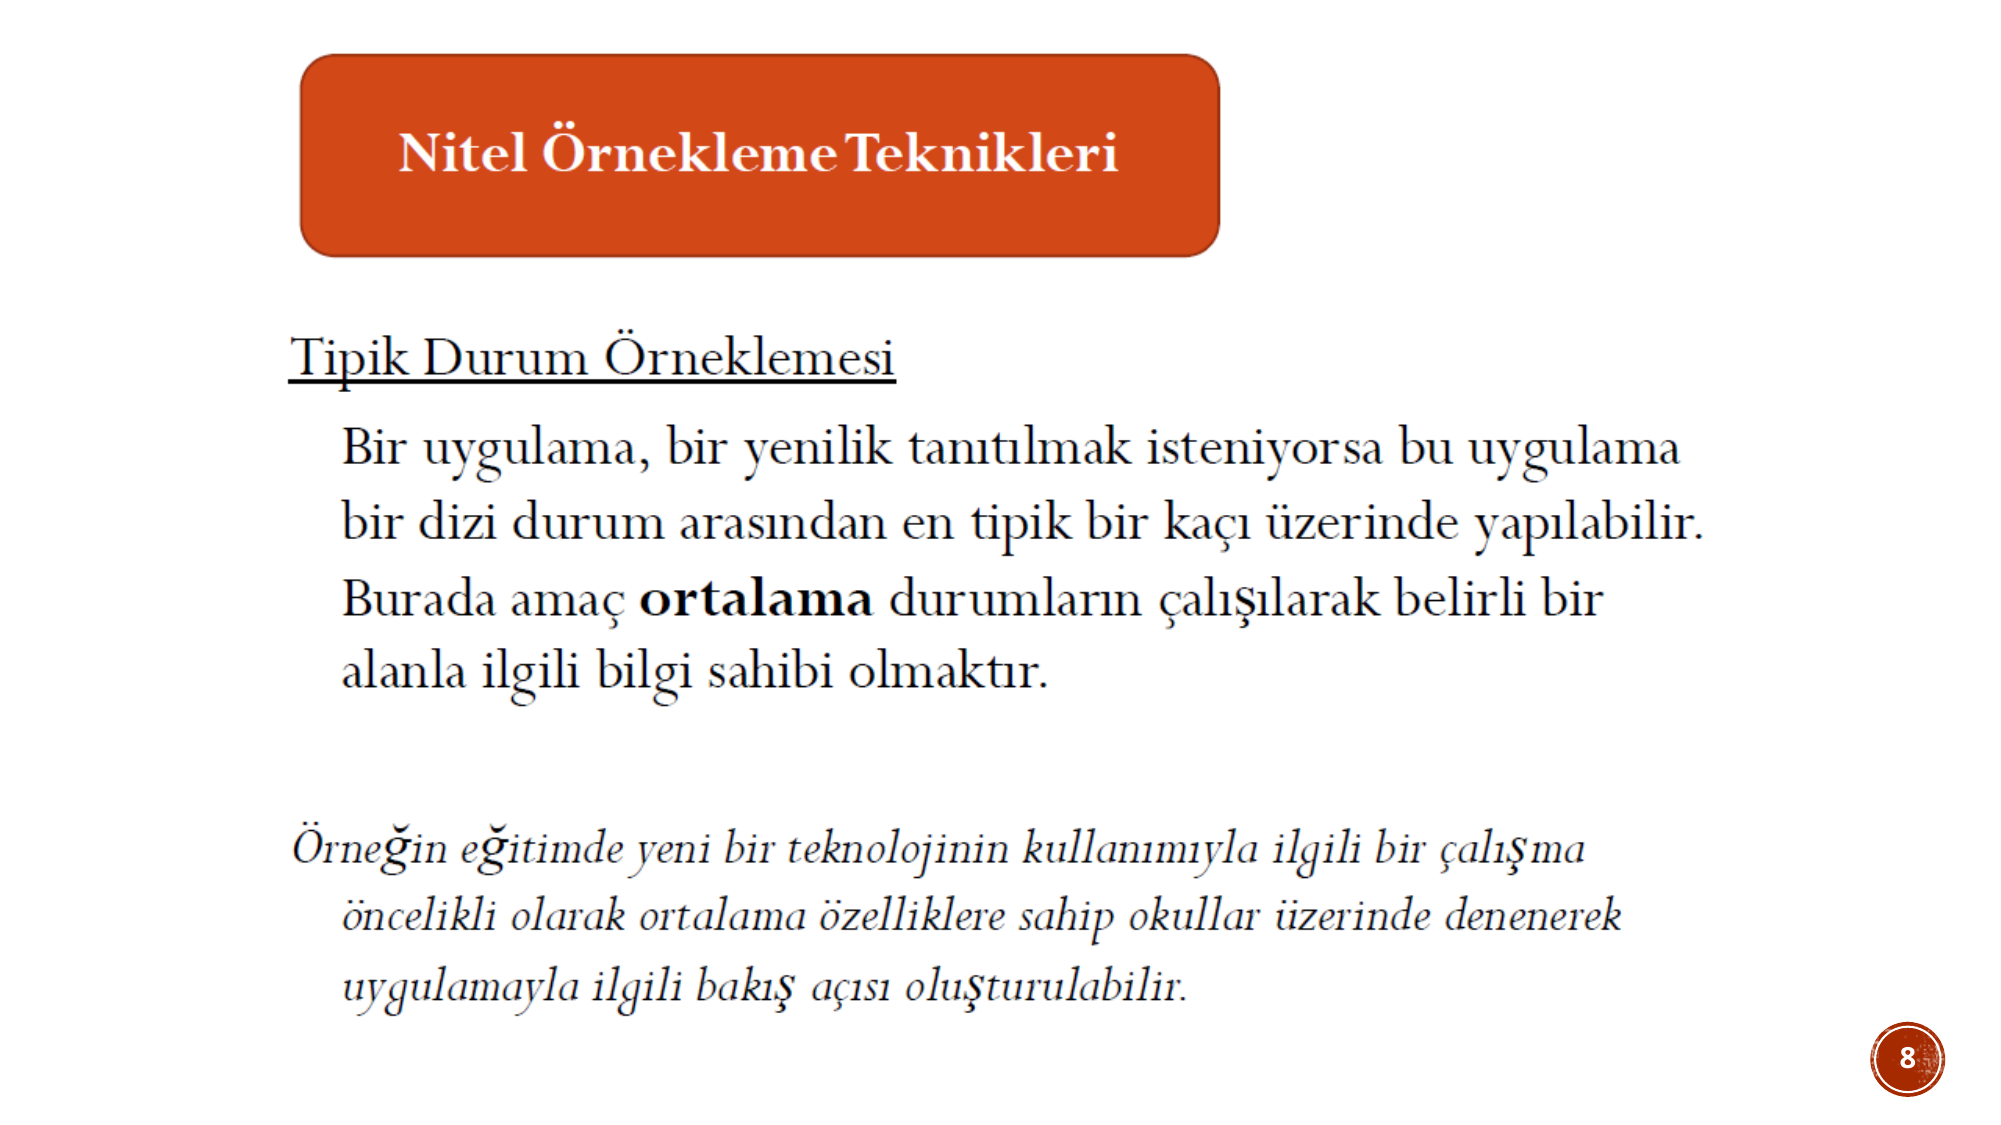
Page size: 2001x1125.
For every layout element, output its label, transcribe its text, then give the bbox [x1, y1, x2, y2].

picture [257, 40, 1743, 1085]
slide_number 8 [1855, 1028, 1961, 1089]
